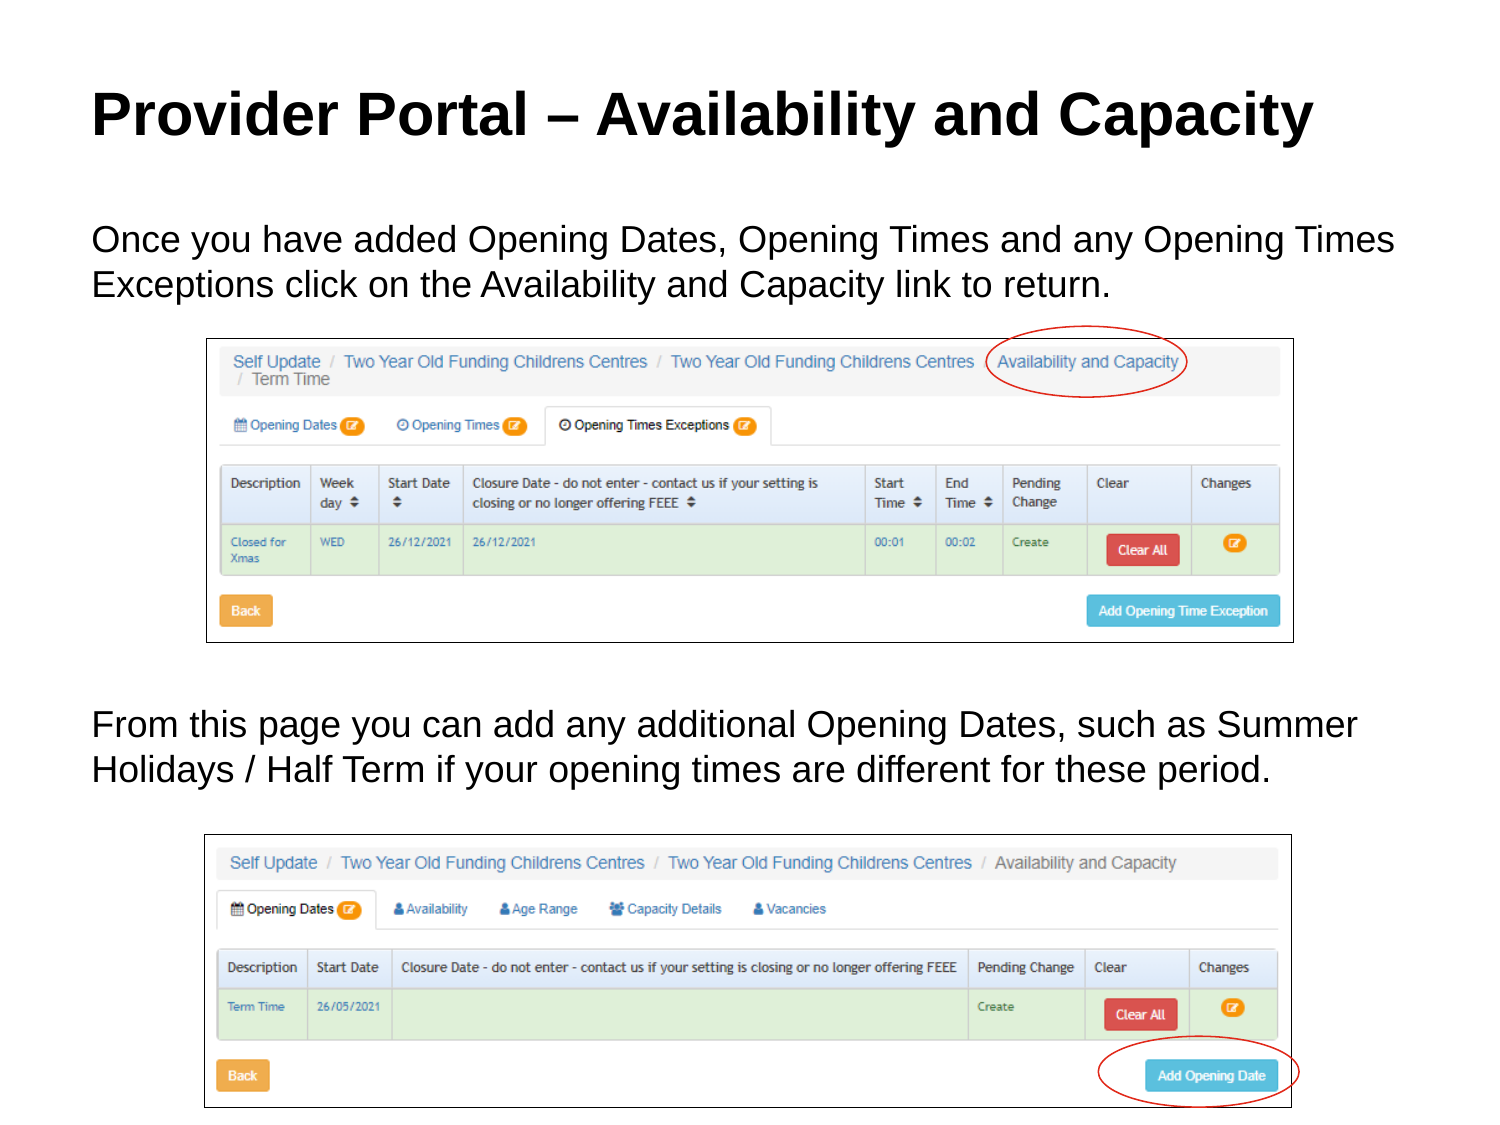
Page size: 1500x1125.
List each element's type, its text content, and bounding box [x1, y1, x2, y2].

text_box [1017, 326, 1156, 336]
title Provider Portal – Availability and Capacity [76, 66, 1426, 173]
text_box Once you have added Opening Dates, Opening Times and any Opening Times Exceptions click on the Availability and Capacity link to return. [76, 207, 1423, 409]
text_box From this page you can add any additional Opening Dates, such as Summer Holidays / Half Term if your opening times are different for these period. [76, 692, 1423, 894]
picture [206, 337, 1294, 644]
text_box [1296, 1063, 1300, 1081]
picture [204, 833, 1292, 1108]
